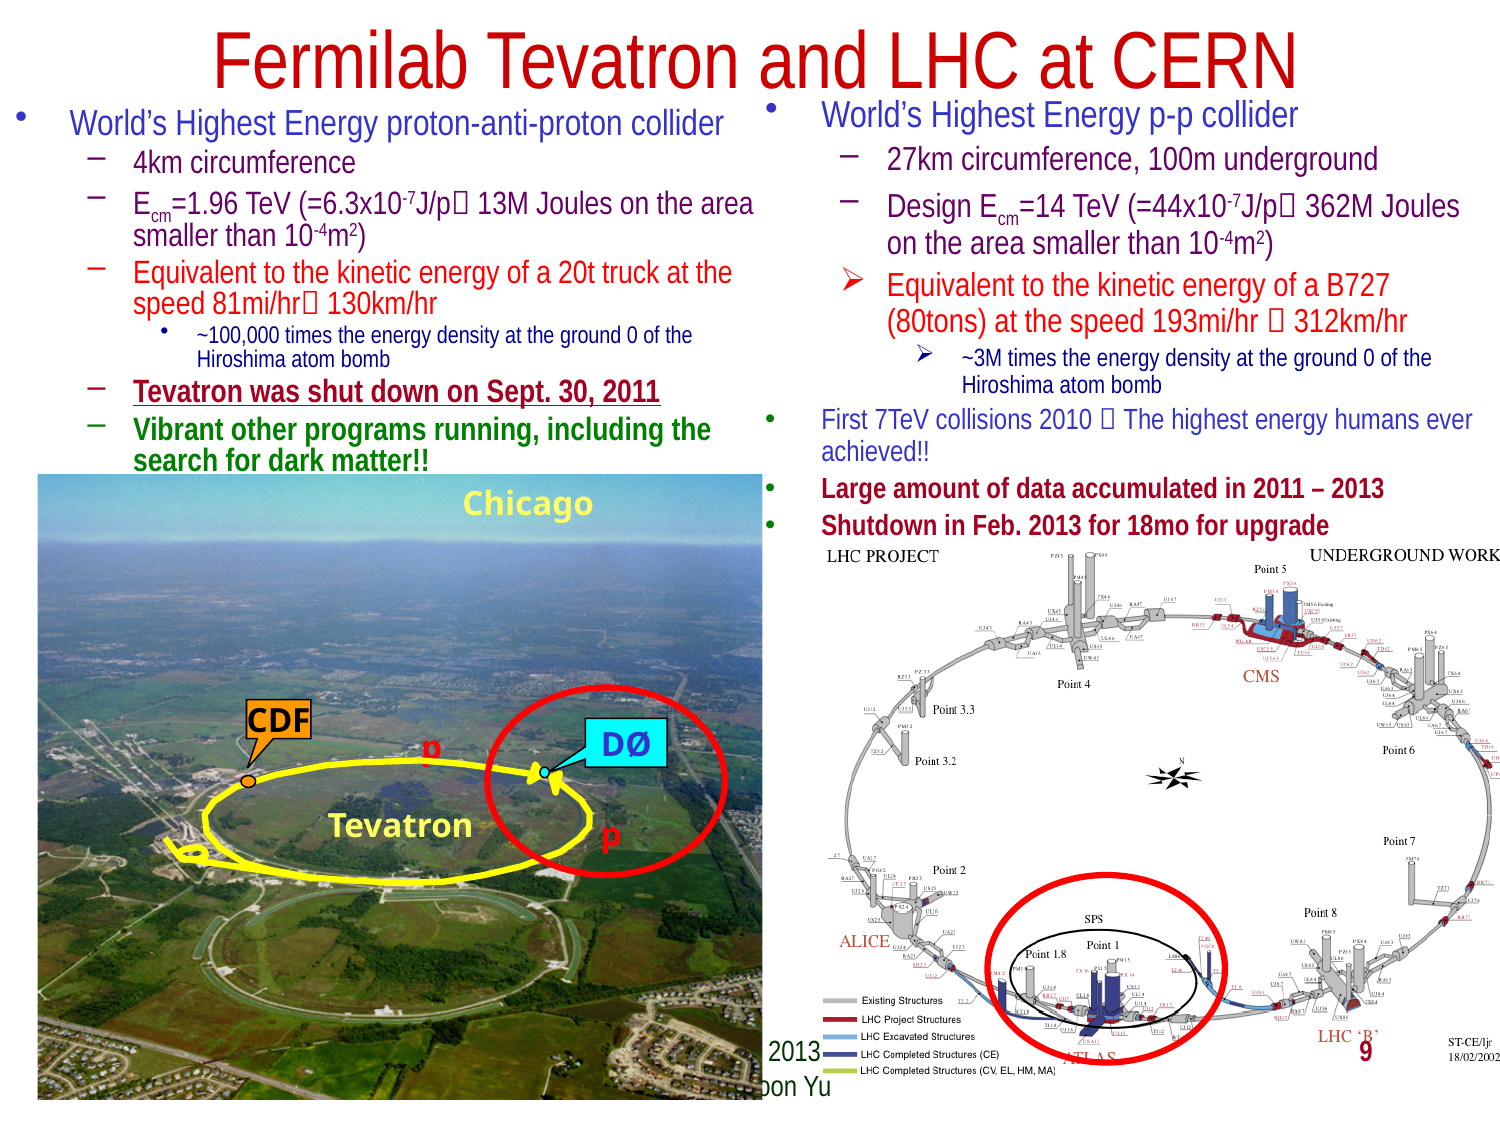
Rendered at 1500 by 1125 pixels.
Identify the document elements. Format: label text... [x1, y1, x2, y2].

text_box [37, 474, 763, 1101]
text_box World’s Highest Energy p-p collider 27km circumference, 100m underground Design Ecm=14 TeV (=44x10-7J/p 362M Joules on the area smaller than 10-4m2) Equivalent to the kinetic energy of a B727 (80tons) at the speed 193mi/hr  312km/hr ~3M times the energy density at the ground 0 of the Hiroshima atom bomb First 7TeV collisions 2010  The highest energy humans ever achieved!! Large amount of data accumulated in 2011 – 2013 Shutdown in Feb. 2013 for 18mo for upgrade [749, 87, 1500, 511]
list World’s Highest Energy proton-anti-proton collider 4km circumference Ecm=1.96 TeV (=6.3x10-7J/p 13M Joules on the area smaller than 10-4m2) Equivalent to the kinetic energy of a 20t truck at the speed 81mi/hr 130km/hr ~100,000 times the energy density at the ground 0 of the Hiroshima atom bomb Tevatron was shut down on Sept. 30, 2011 Vibrant other programs running, including the search for dark matter!! [0, 99, 749, 488]
title Fermilab Tevatron and LHC at CERN [24, 0, 1488, 99]
picture [769, 512, 1500, 1113]
